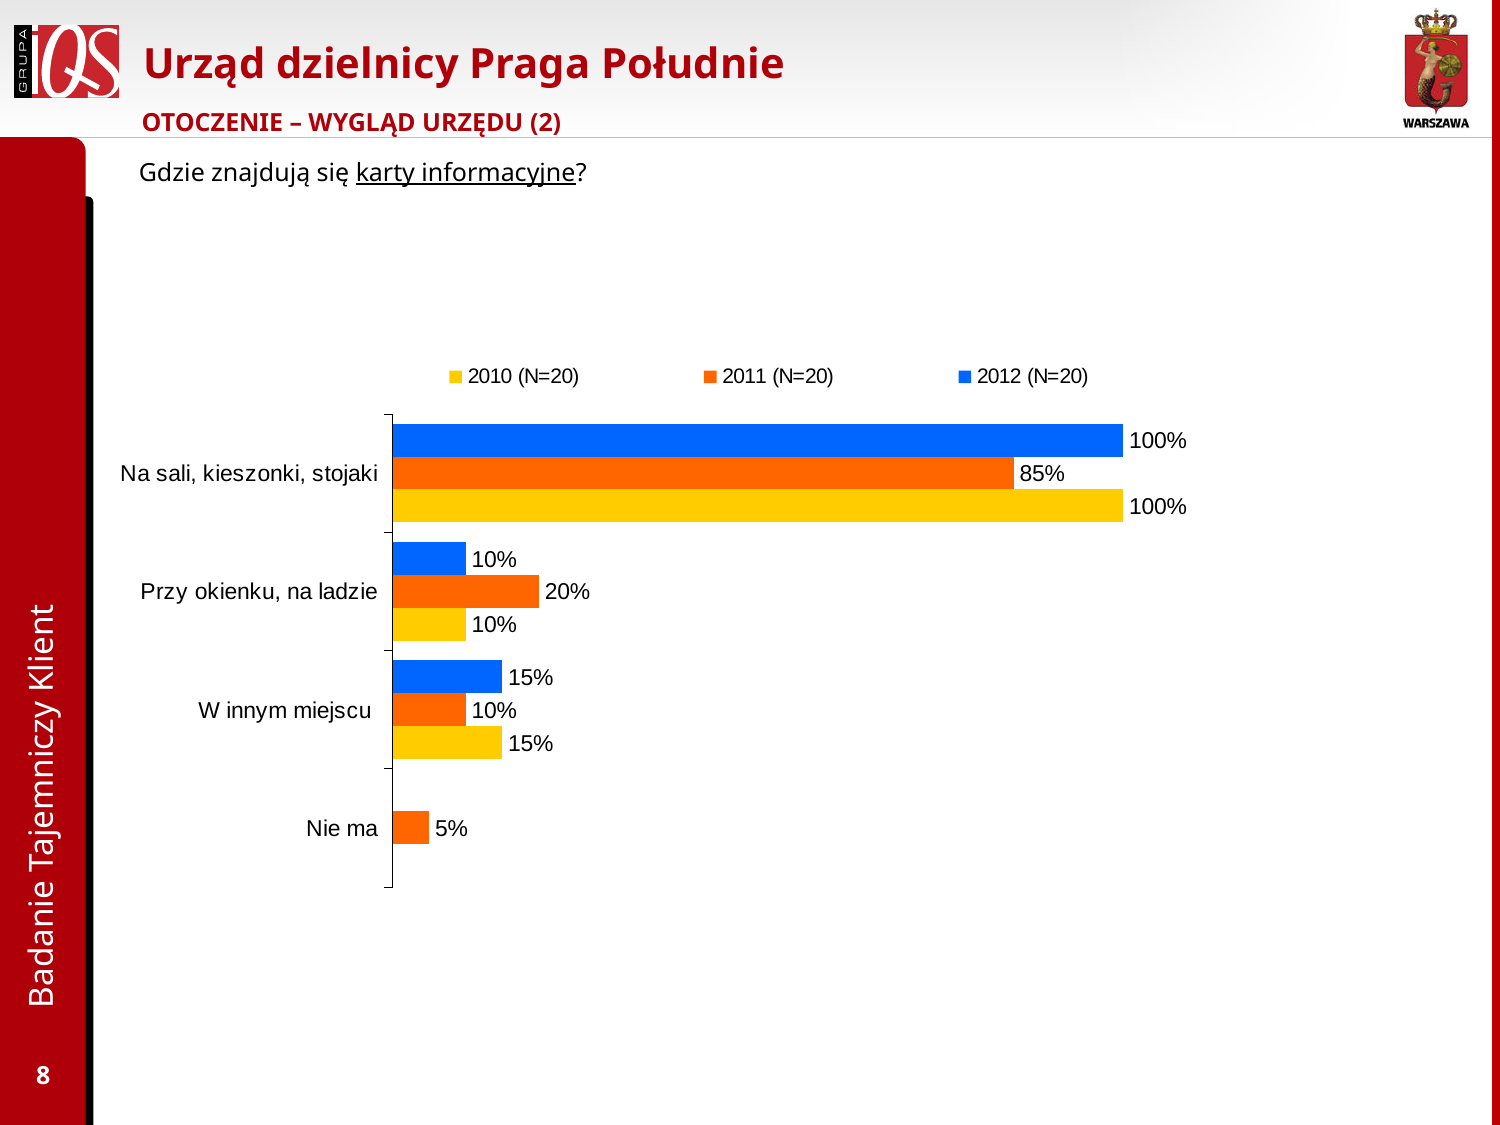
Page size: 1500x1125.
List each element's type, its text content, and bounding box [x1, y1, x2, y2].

text_box Gdzie znajdują się karty informacyjne? [123, 148, 1047, 194]
footer Badanie Tajemniczy Klient [1, 158, 78, 1024]
picture [0, 0, 1492, 138]
slide_number 8 [0, 1046, 87, 1107]
title Urząd dzielnicy Praga Południe [128, 6, 1294, 117]
text_box OTOCZENIE – WYGLĄD URZĘDU (2) [112, 98, 690, 149]
chart [119, 355, 1480, 888]
